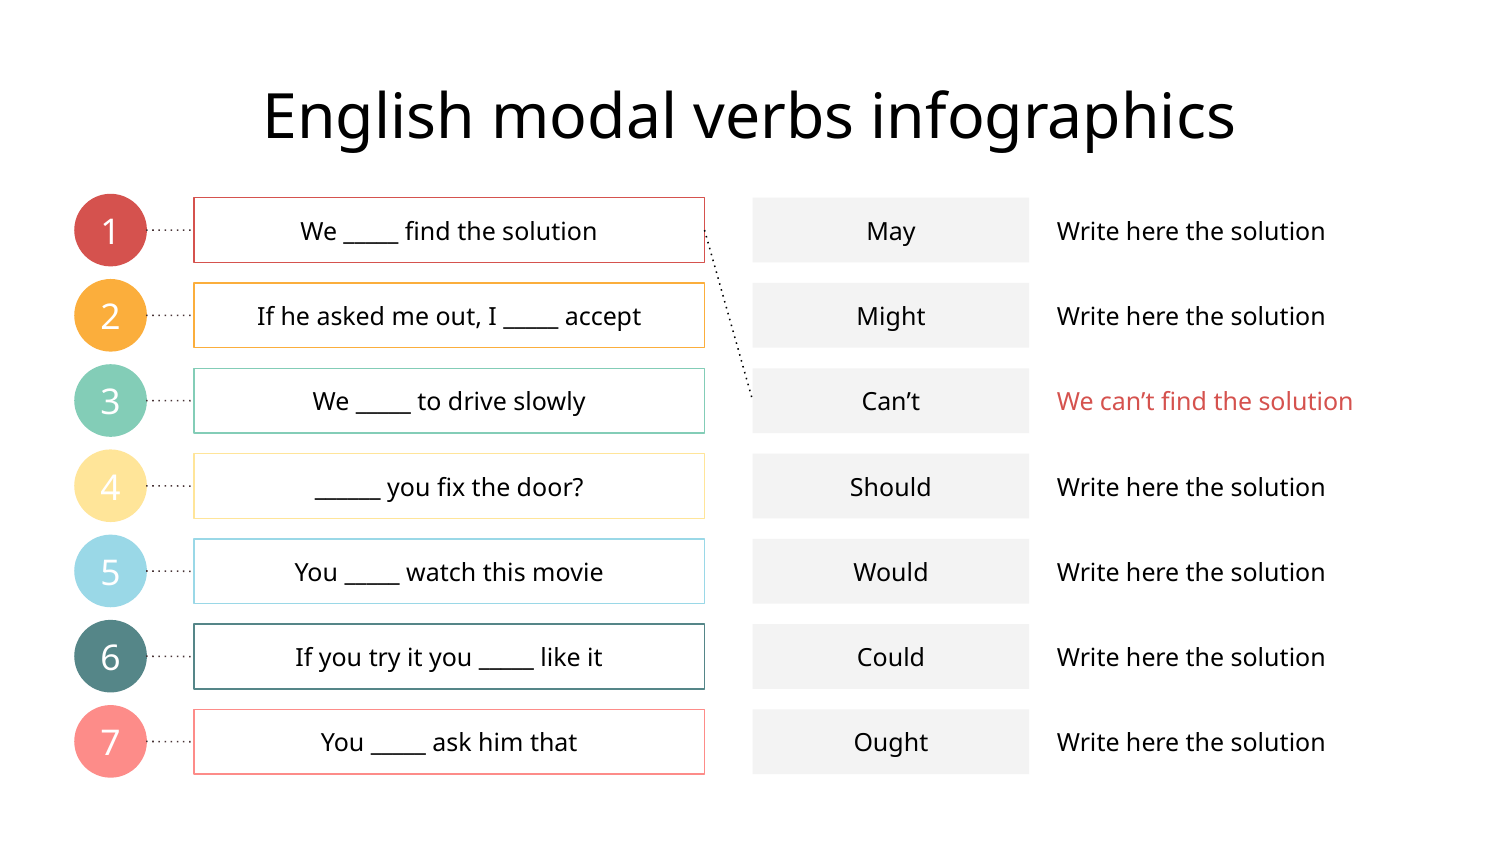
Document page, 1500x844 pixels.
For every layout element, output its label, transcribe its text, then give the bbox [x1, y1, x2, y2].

text_box Write here the solution [1041, 538, 1425, 604]
text_box 3 [75, 364, 147, 437]
text_box 7 [75, 705, 147, 777]
text_box Write here the solution [1041, 624, 1425, 689]
title English modal verbs infographics [75, 66, 1425, 161]
text_box We _____ find the solution [194, 197, 705, 263]
text_box ______ you fix the door? [194, 453, 705, 519]
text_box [704, 229, 753, 401]
text_box You _____ watch this movie [194, 538, 705, 604]
text_box 2 [75, 279, 147, 351]
text_box We _____ to drive slowly [194, 368, 705, 434]
text_box Write here the solution [1041, 282, 1425, 348]
text_box 6 [75, 620, 147, 692]
text_box Write here the solution [1041, 197, 1425, 263]
text_box Ought [752, 709, 1030, 775]
text_box You _____ ask him that [194, 709, 705, 775]
text_box Write here the solution [1041, 709, 1425, 775]
text_box If you try it you _____ like it [194, 624, 705, 689]
text_box 1 [75, 194, 147, 266]
text_box Could [752, 624, 1030, 689]
text_box Would [752, 538, 1030, 604]
text_box If he asked me out, I _____ accept [194, 282, 699, 348]
text_box 4 [75, 450, 147, 522]
text_box 5 [75, 535, 147, 607]
text_box Might [757, 282, 1030, 348]
text_box Write here the solution [1041, 453, 1425, 519]
text_box May [752, 197, 1030, 263]
text_box We can’t find the solution [1041, 368, 1425, 433]
text_box Should [752, 453, 1030, 519]
text_box Can’t [752, 368, 1030, 434]
